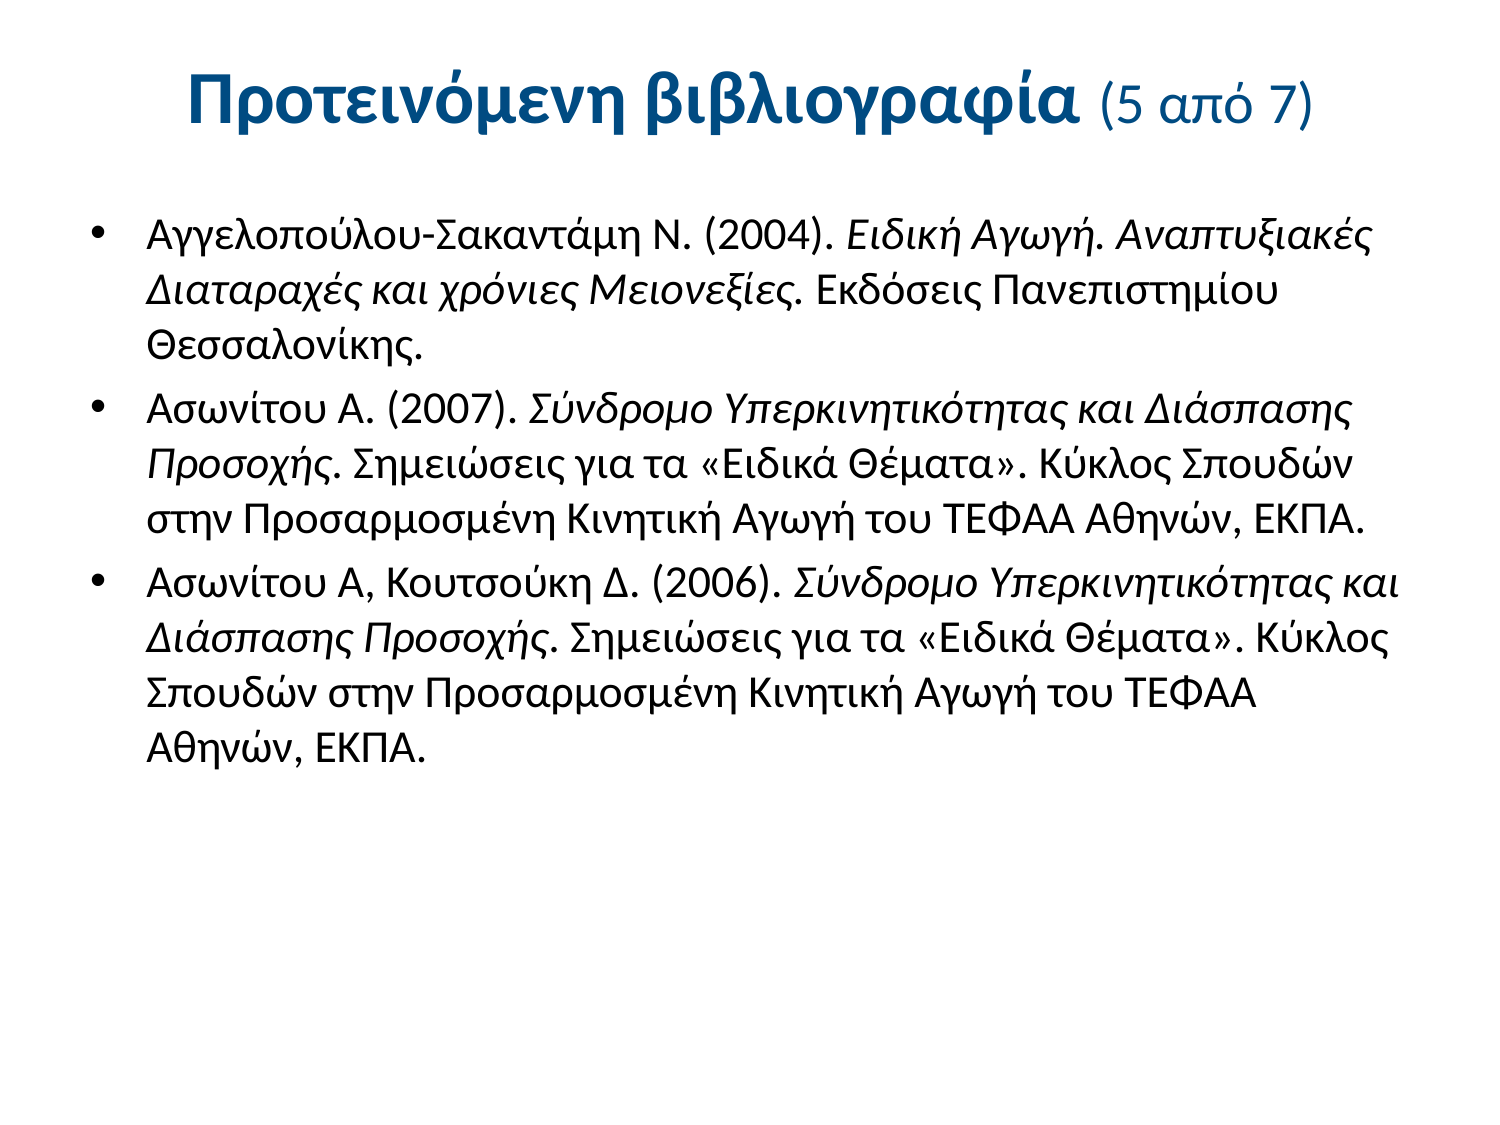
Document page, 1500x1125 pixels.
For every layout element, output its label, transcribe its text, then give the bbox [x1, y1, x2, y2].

list Αγγελοπούλου-Σακαντάμη Ν. (2004). Ειδική Αγωγή. Αναπτυξιακές Διαταραχές και χρόνιες Μειονεξίες. Εκδόσεις Πανεπιστημίου Θεσσαλονίκης. Ασωνίτου Α. (2007). Σύνδρομο Υπερκινητικότητας και Διάσπασης Προσοχής. Σημειώσεις για τα «Ειδικά Θέματα». Κύκλος Σπουδών στην Προσαρμοσμένη Κινητική Αγωγή του ΤΕΦΑΑ Αθηνών, ΕΚΠΑ. Ασωνίτου Α, Κουτσούκη Δ. (2006). Σύνδρομο Υπερκινητικότητας και Διάσπασης Προσοχής. Σημειώσεις για τα «Ειδικά Θέματα». Κύκλος Σπουδών στην Προσαρμοσμένη Κινητική Αγωγή του ΤΕΦΑΑ Αθηνών, ΕΚΠΑ. [75, 196, 1425, 1024]
title Προτεινόμενη βιβλιογραφία (5 από 7) [76, 19, 1427, 169]
